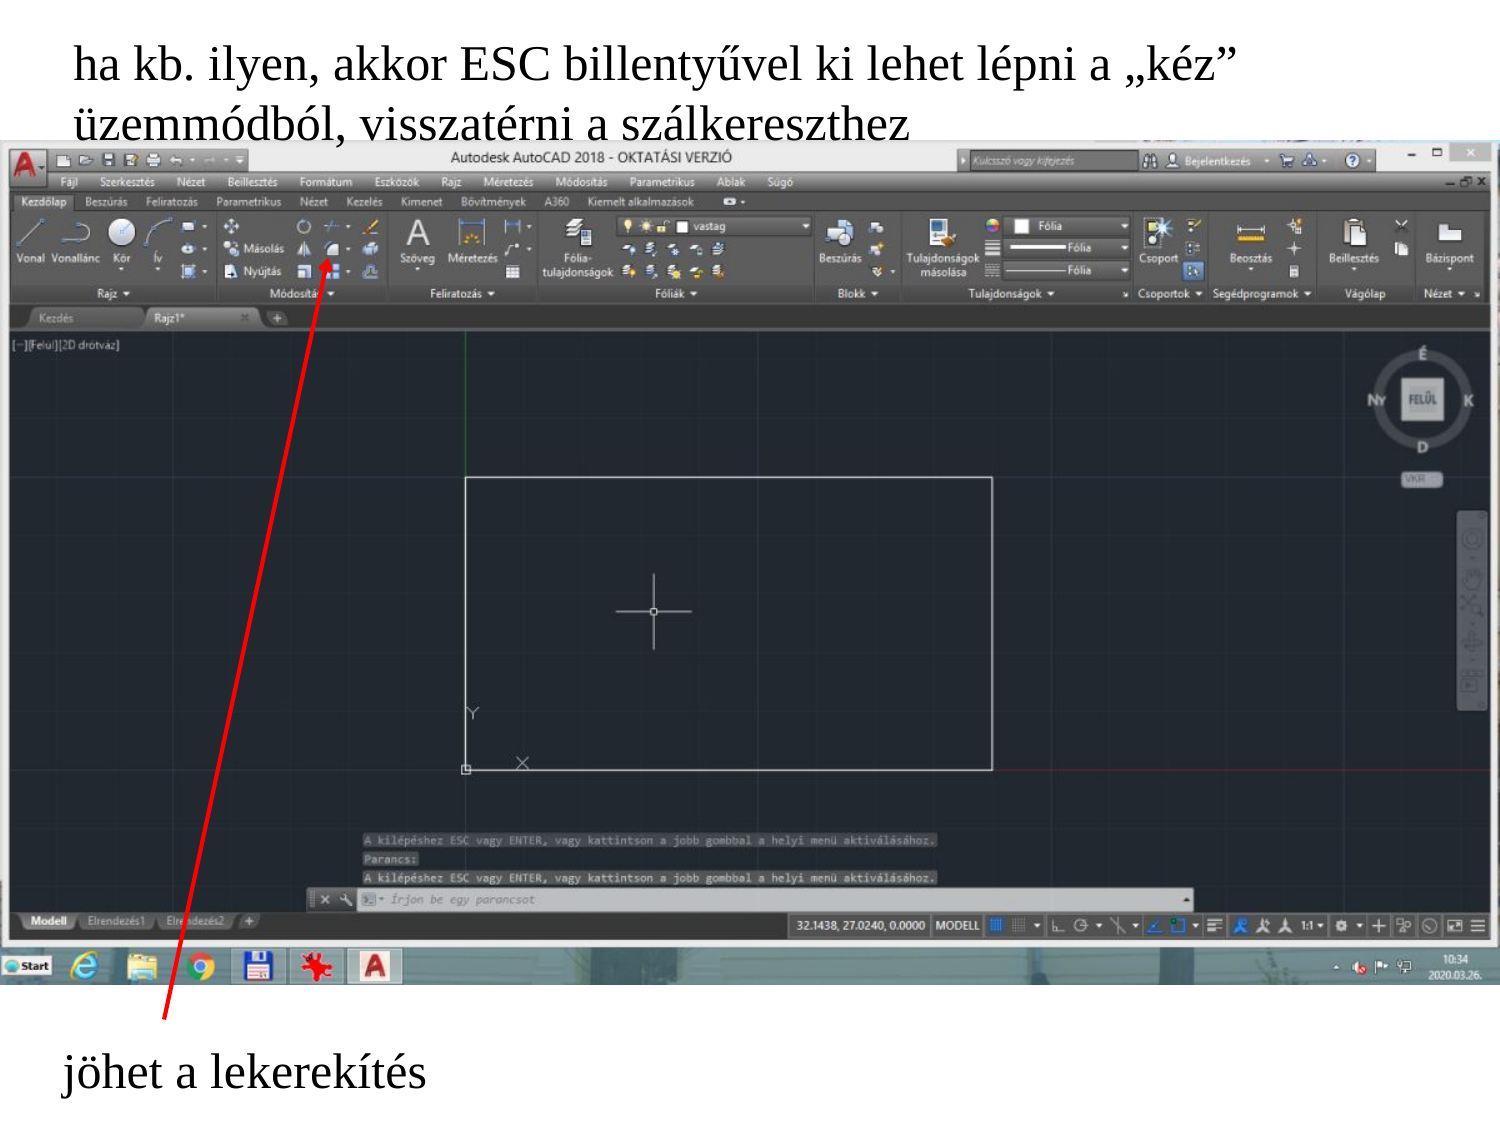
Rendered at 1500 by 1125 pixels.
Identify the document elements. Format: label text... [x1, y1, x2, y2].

text_box jöhet a lekerekítés [48, 1031, 443, 1106]
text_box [0, 556, 628, 721]
picture [0, 140, 1500, 985]
text_box ha kb. ilyen, akkor ESC billentyűvel ki lehet lépni a „kéz” üzemmódból, visszatérni a szálkereszthez [58, 23, 1465, 138]
